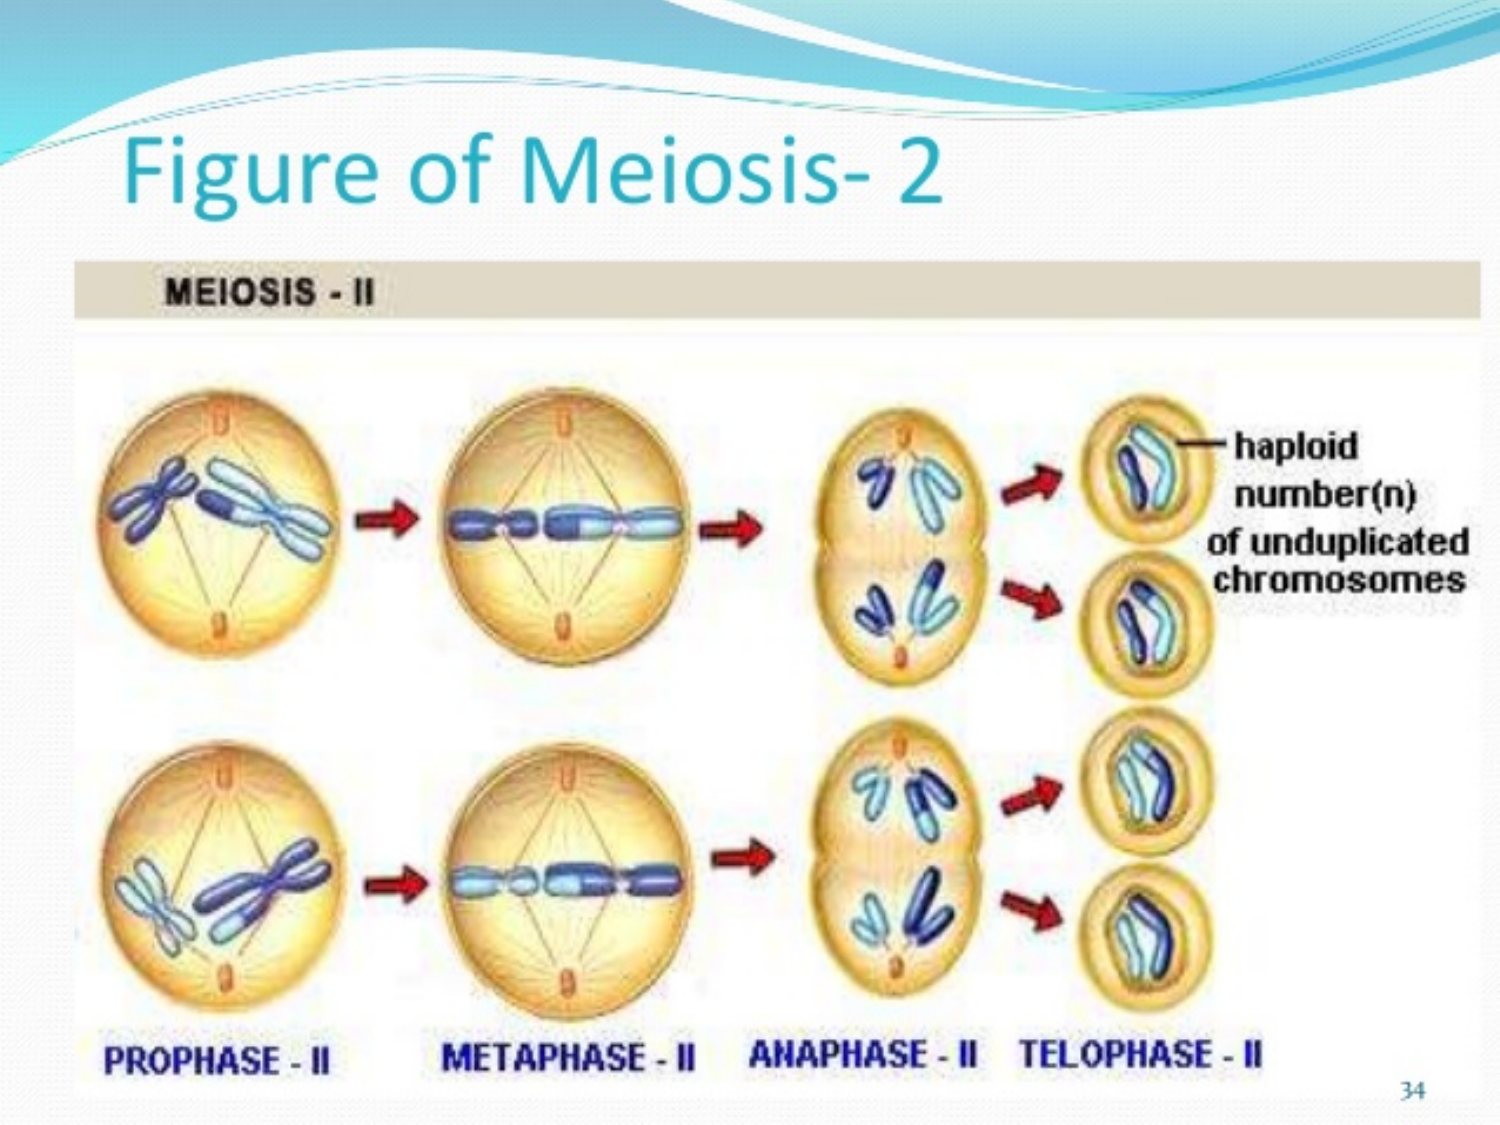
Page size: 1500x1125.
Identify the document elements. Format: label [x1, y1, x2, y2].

list [0, 0, 1500, 1125]
